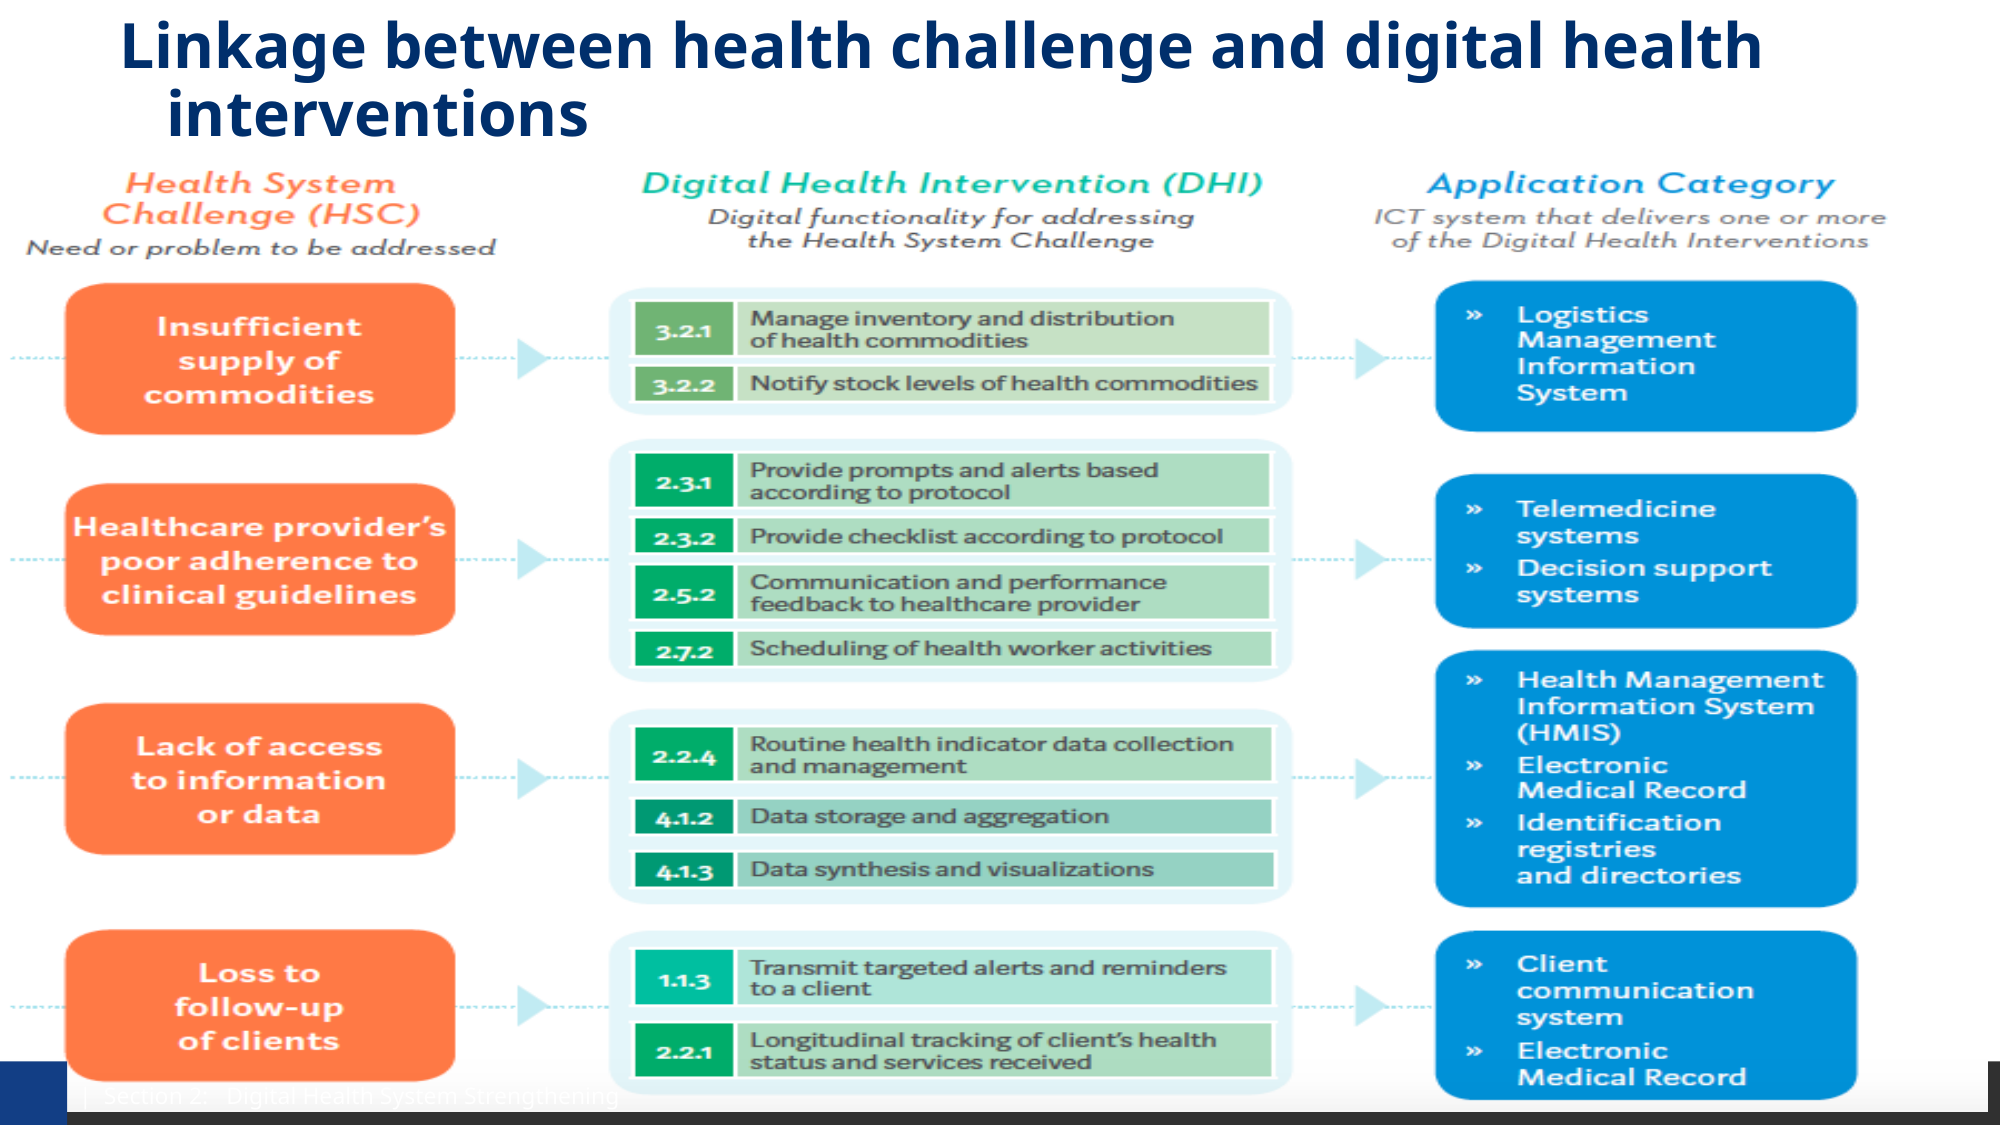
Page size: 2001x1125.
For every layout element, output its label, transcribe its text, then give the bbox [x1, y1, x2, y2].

text_box [0, 1121, 68, 1125]
picture [0, 151, 1989, 1112]
text_box [68, 1061, 2000, 1125]
text_box Linkage between health challenge and digital health interventions [116, 31, 1830, 148]
